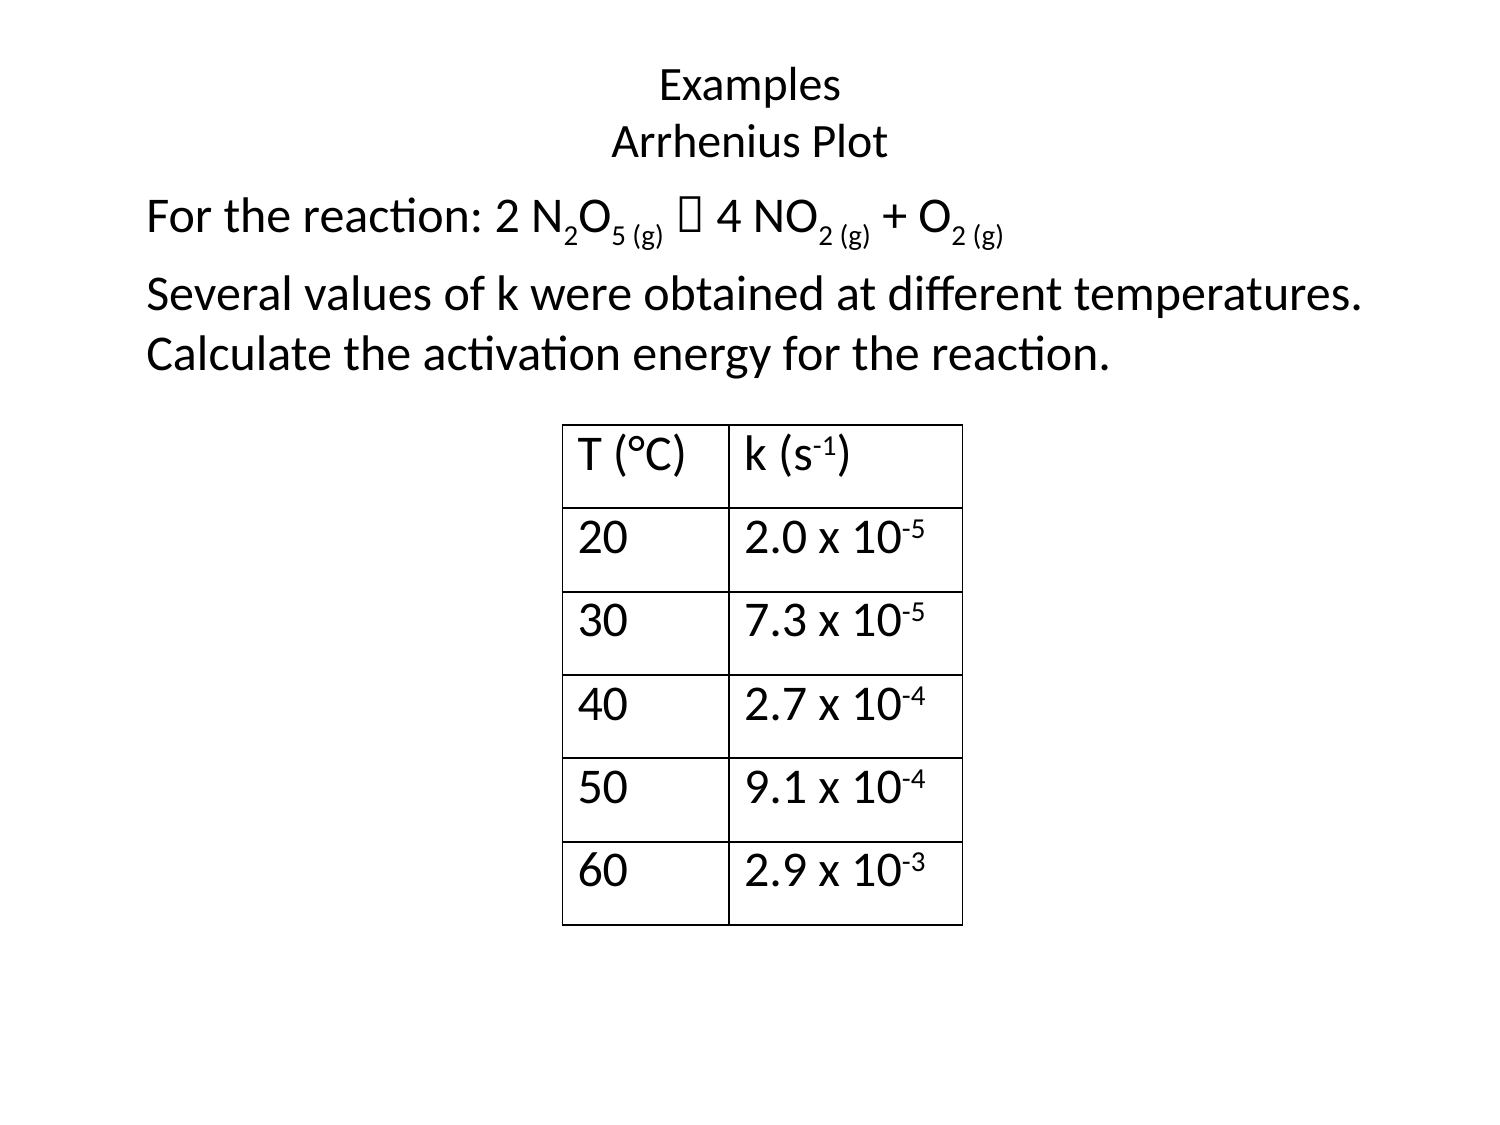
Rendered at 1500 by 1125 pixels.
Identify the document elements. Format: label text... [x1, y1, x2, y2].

table_header T (°C) [563, 426, 728, 507]
table_cell 2.7 x 10-4 [730, 676, 962, 757]
table_cell 50 [563, 759, 728, 841]
table_cell 30 [563, 593, 728, 674]
table_cell 20 [563, 509, 728, 591]
table_cell 40 [563, 676, 728, 757]
list For the reaction: 2 N2O5 (g)  4 NO2 (g) + O2 (g) Several values of k were obtained at different temperatures. Calculate the activation energy for the reaction. [75, 174, 1425, 1005]
table_cell 9.1 x 10-4 [730, 759, 962, 841]
table_cell 60 [563, 843, 728, 924]
table_cell 2.9 x 10-3 [730, 843, 962, 924]
table_header k (s-1) [730, 426, 962, 507]
title Examples Arrhenius Plot [75, 45, 1425, 174]
table_cell 7.3 x 10-5 [730, 593, 962, 674]
table_cell 2.0 x 10-5 [730, 509, 962, 591]
